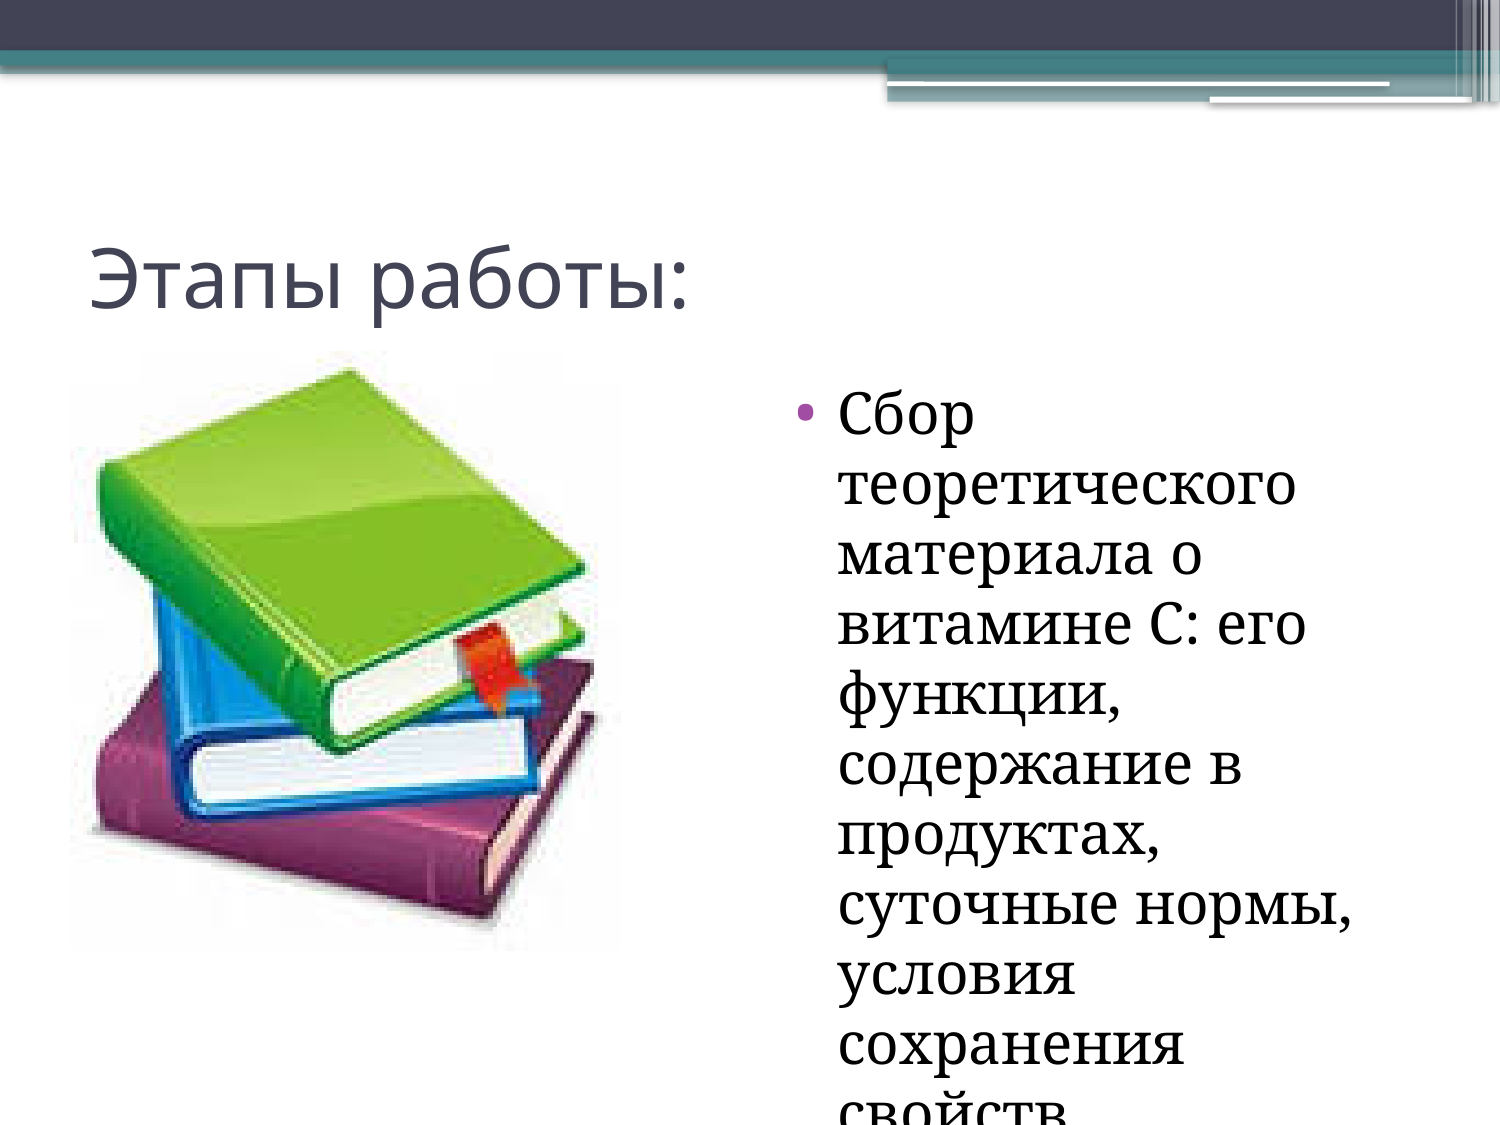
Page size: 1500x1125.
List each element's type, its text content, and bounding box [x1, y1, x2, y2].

picture [70, 351, 621, 951]
list Сбор теоретического материала о витамине С: его функции, содержание в продуктах, суточные нормы, условия сохранения свойств. [762, 368, 1425, 1112]
title Этапы работы: [75, 187, 1425, 363]
